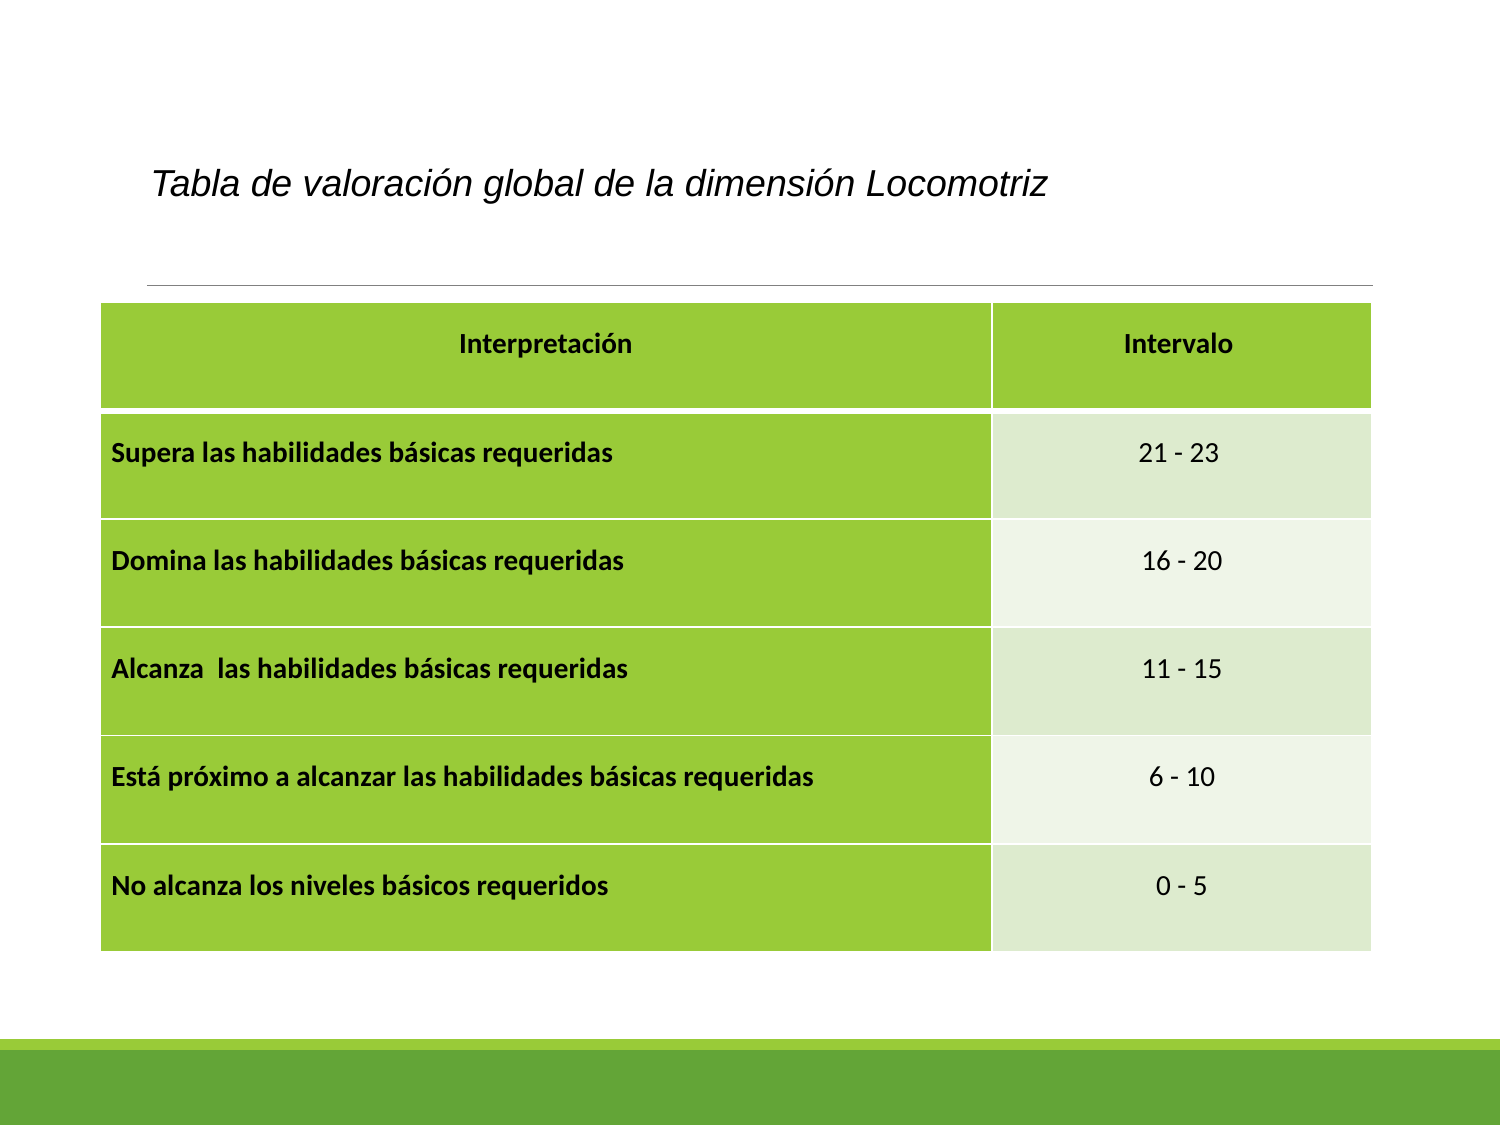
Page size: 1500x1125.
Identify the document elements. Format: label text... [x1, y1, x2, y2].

table_cell Alcanza las habilidades básicas requeridas [101, 628, 991, 735]
table_cell Domina las habilidades básicas requeridas [101, 520, 991, 626]
text_box Tabla de valoración global de la dimensión Locomotriz [135, 16, 1199, 212]
table_cell Está próximo a alcanzar las habilidades básicas requeridas [101, 736, 991, 843]
table_cell 21 - 23 [993, 414, 1371, 518]
table_cell 6 - 10 [993, 736, 1371, 843]
table_header Interpretación [101, 303, 991, 408]
table_cell No alcanza los niveles básicos requeridos [101, 845, 991, 951]
table_cell Supera las habilidades básicas requeridas [101, 414, 991, 518]
table_header Intervalo [993, 303, 1371, 408]
table_cell 0 - 5 [993, 845, 1371, 951]
table_cell 16 - 20 [993, 520, 1371, 626]
table_cell 11 - 15 [993, 628, 1371, 735]
